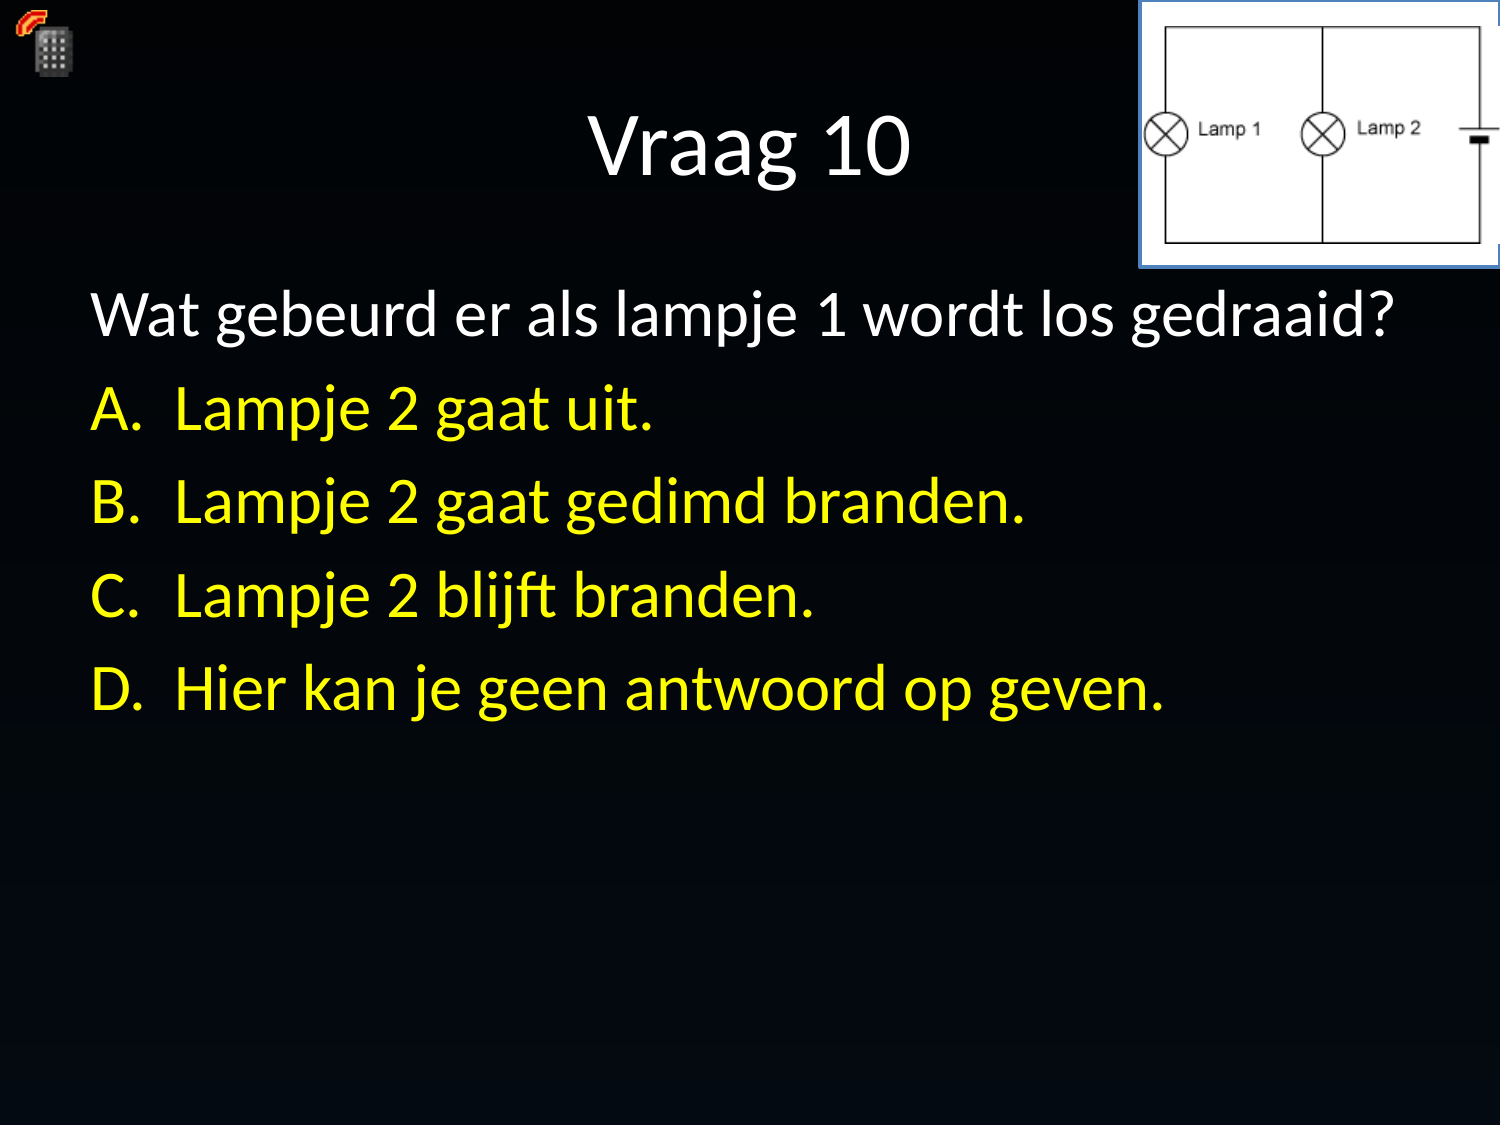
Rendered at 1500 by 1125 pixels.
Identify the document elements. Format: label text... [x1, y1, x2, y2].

picture [10, 10, 78, 78]
picture [1143, 26, 1500, 244]
text_box [1138, 0, 1500, 30]
text_box [1138, 246, 1500, 269]
list Wat gebeurd er als lampje 1 wordt los gedraaid? Lampje 2 gaat uit. Lampje 2 gaat gedimd branden. Lampje 2 blijft branden. Hier kan je geen antwoord op geven. [75, 262, 1425, 1005]
title Vraag 10 [75, 45, 1138, 233]
